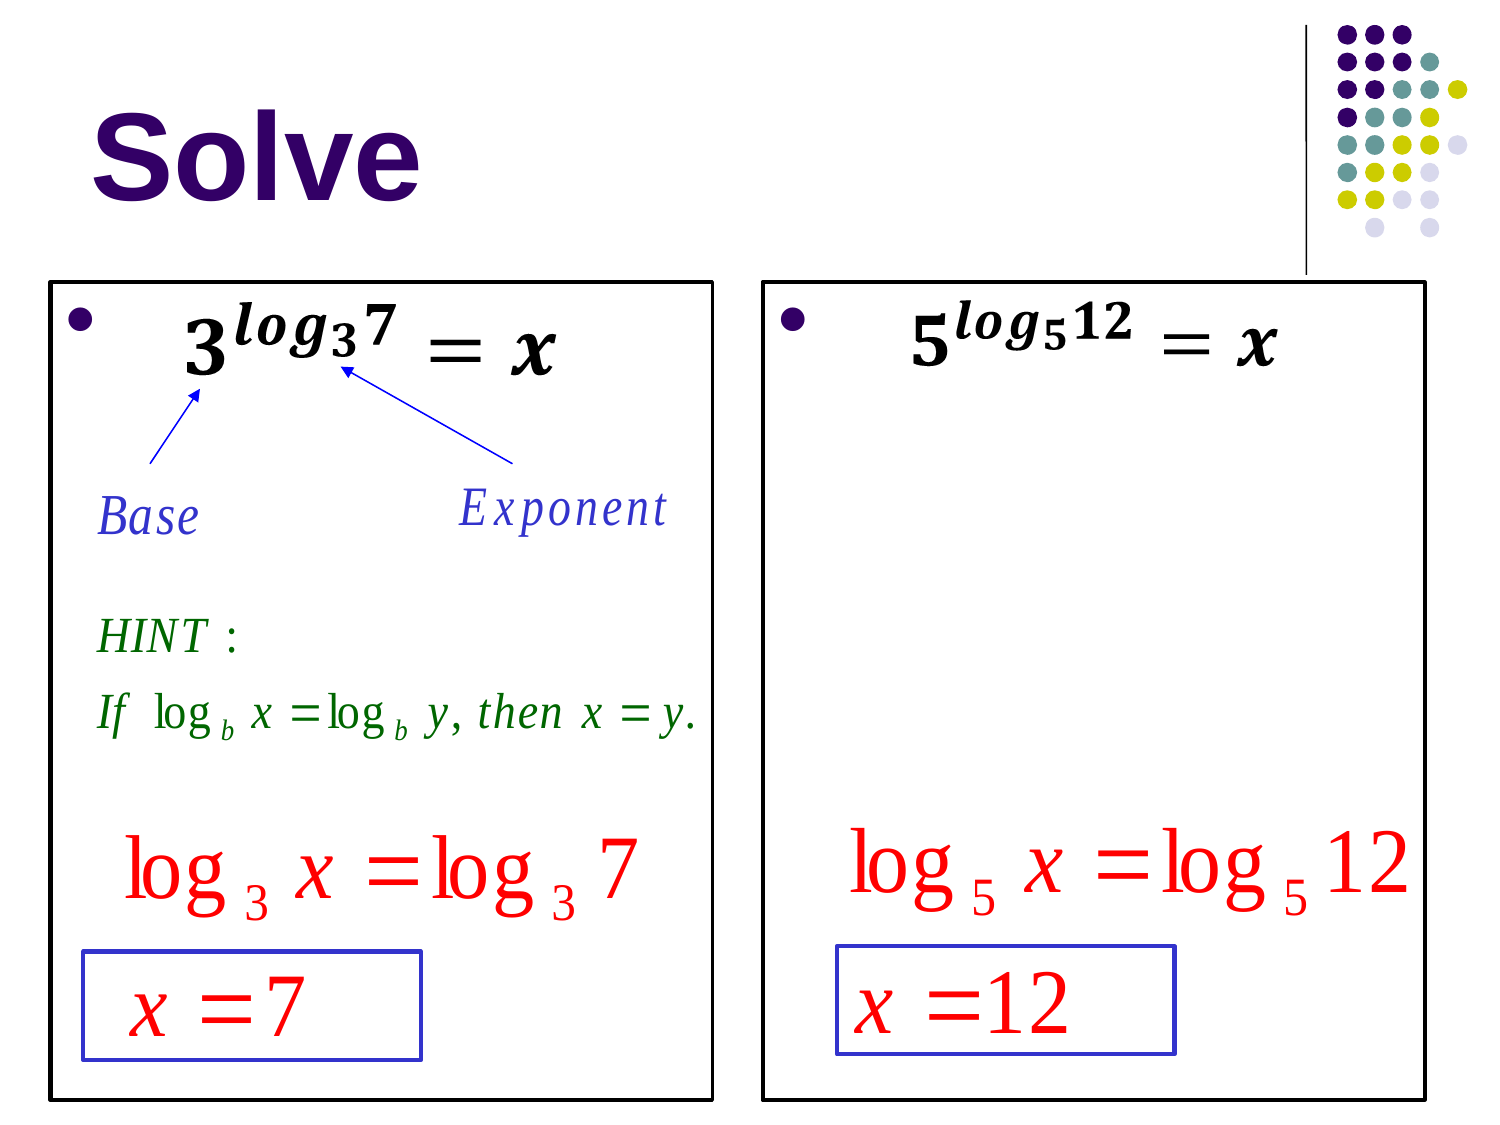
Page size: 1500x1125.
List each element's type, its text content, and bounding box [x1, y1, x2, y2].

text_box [112, 812, 656, 1049]
text_box [149, 388, 200, 464]
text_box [449, 474, 676, 546]
text_box [81, 949, 423, 1062]
list [762, 282, 1425, 1100]
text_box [87, 480, 213, 546]
text_box [340, 366, 513, 464]
list [50, 282, 713, 1100]
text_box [837, 804, 1426, 1047]
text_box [87, 607, 700, 749]
title Solve [75, 20, 1313, 233]
